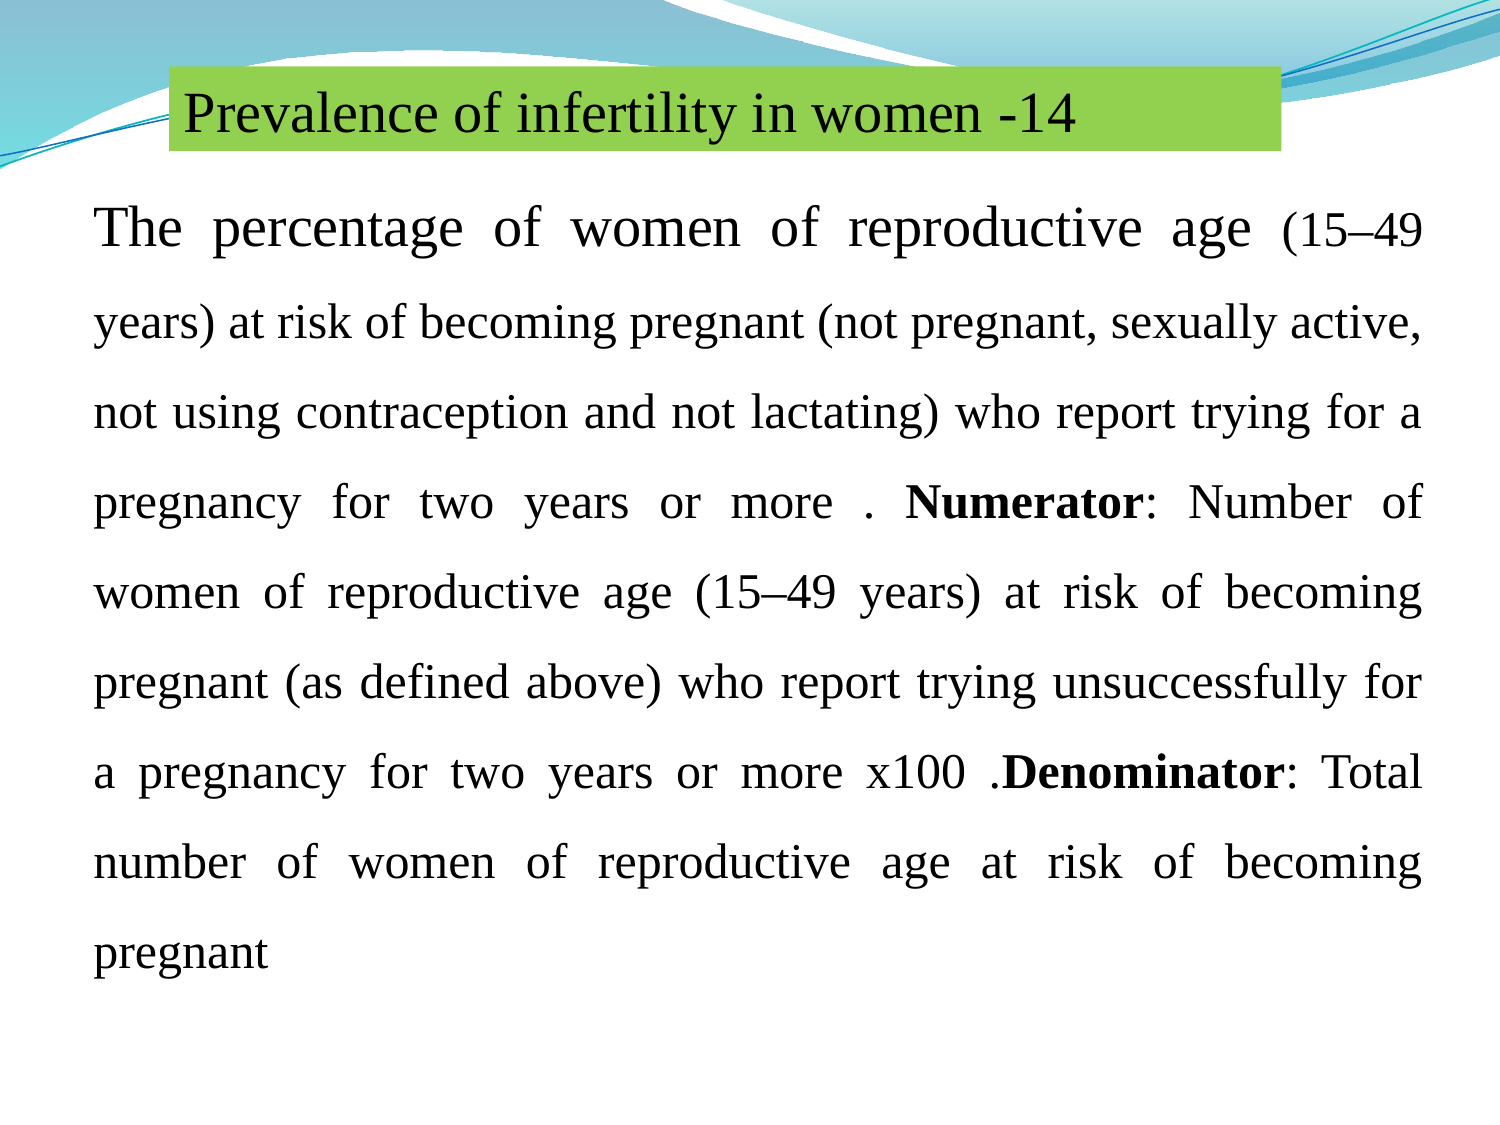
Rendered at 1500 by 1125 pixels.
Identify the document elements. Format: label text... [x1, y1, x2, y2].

text_box 14- Prevalence of infertility in women [169, 66, 1282, 145]
text_box The percentage of women of reproductive age (15–49 years) at risk of becoming pregnant (not pregnant, sexually active, not using contraception and not lactating) who report trying for a pregnancy for two years or more . Numerator: Number of women of reproductive age (15–49 years) at risk of becoming pregnant (as defined above) who report trying unsuccessfully for a pregnancy for two years or more x100 .Denominator: Total number of women of reproductive age at risk of becoming pregnant [78, 145, 1438, 986]
